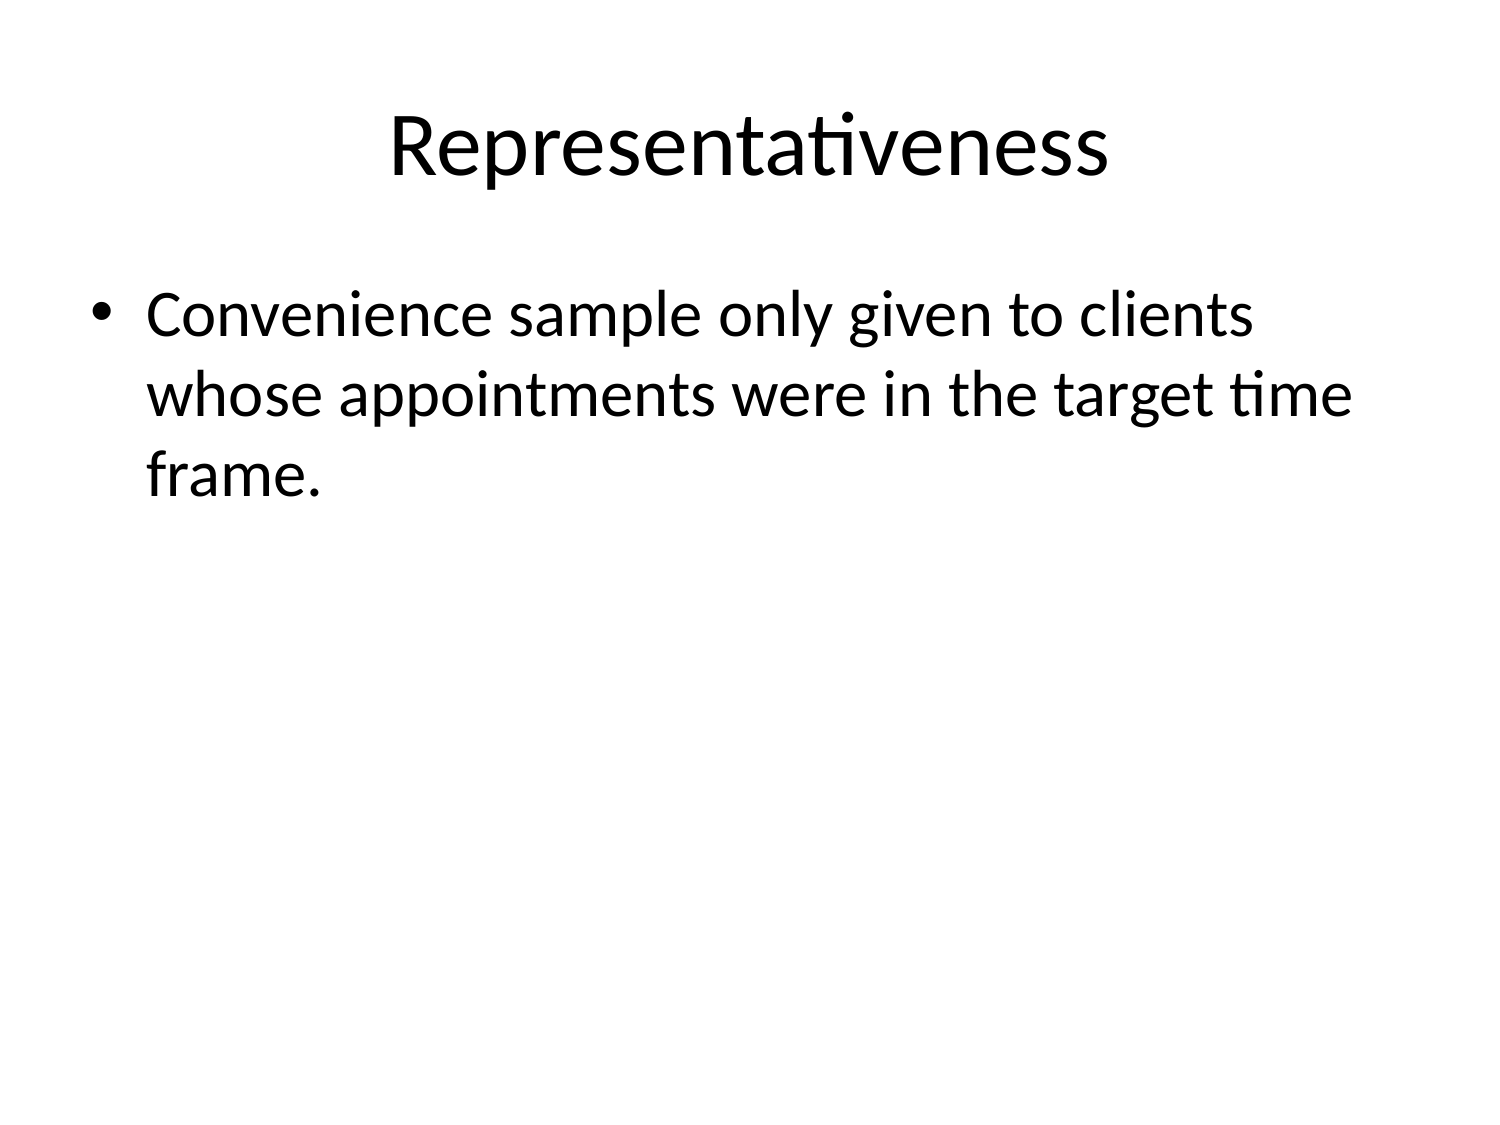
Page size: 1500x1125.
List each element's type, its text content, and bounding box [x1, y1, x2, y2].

title Representativeness [75, 45, 1425, 233]
list Convenience sample only given to clients whose appointments were in the target time frame. [75, 262, 1425, 1005]
